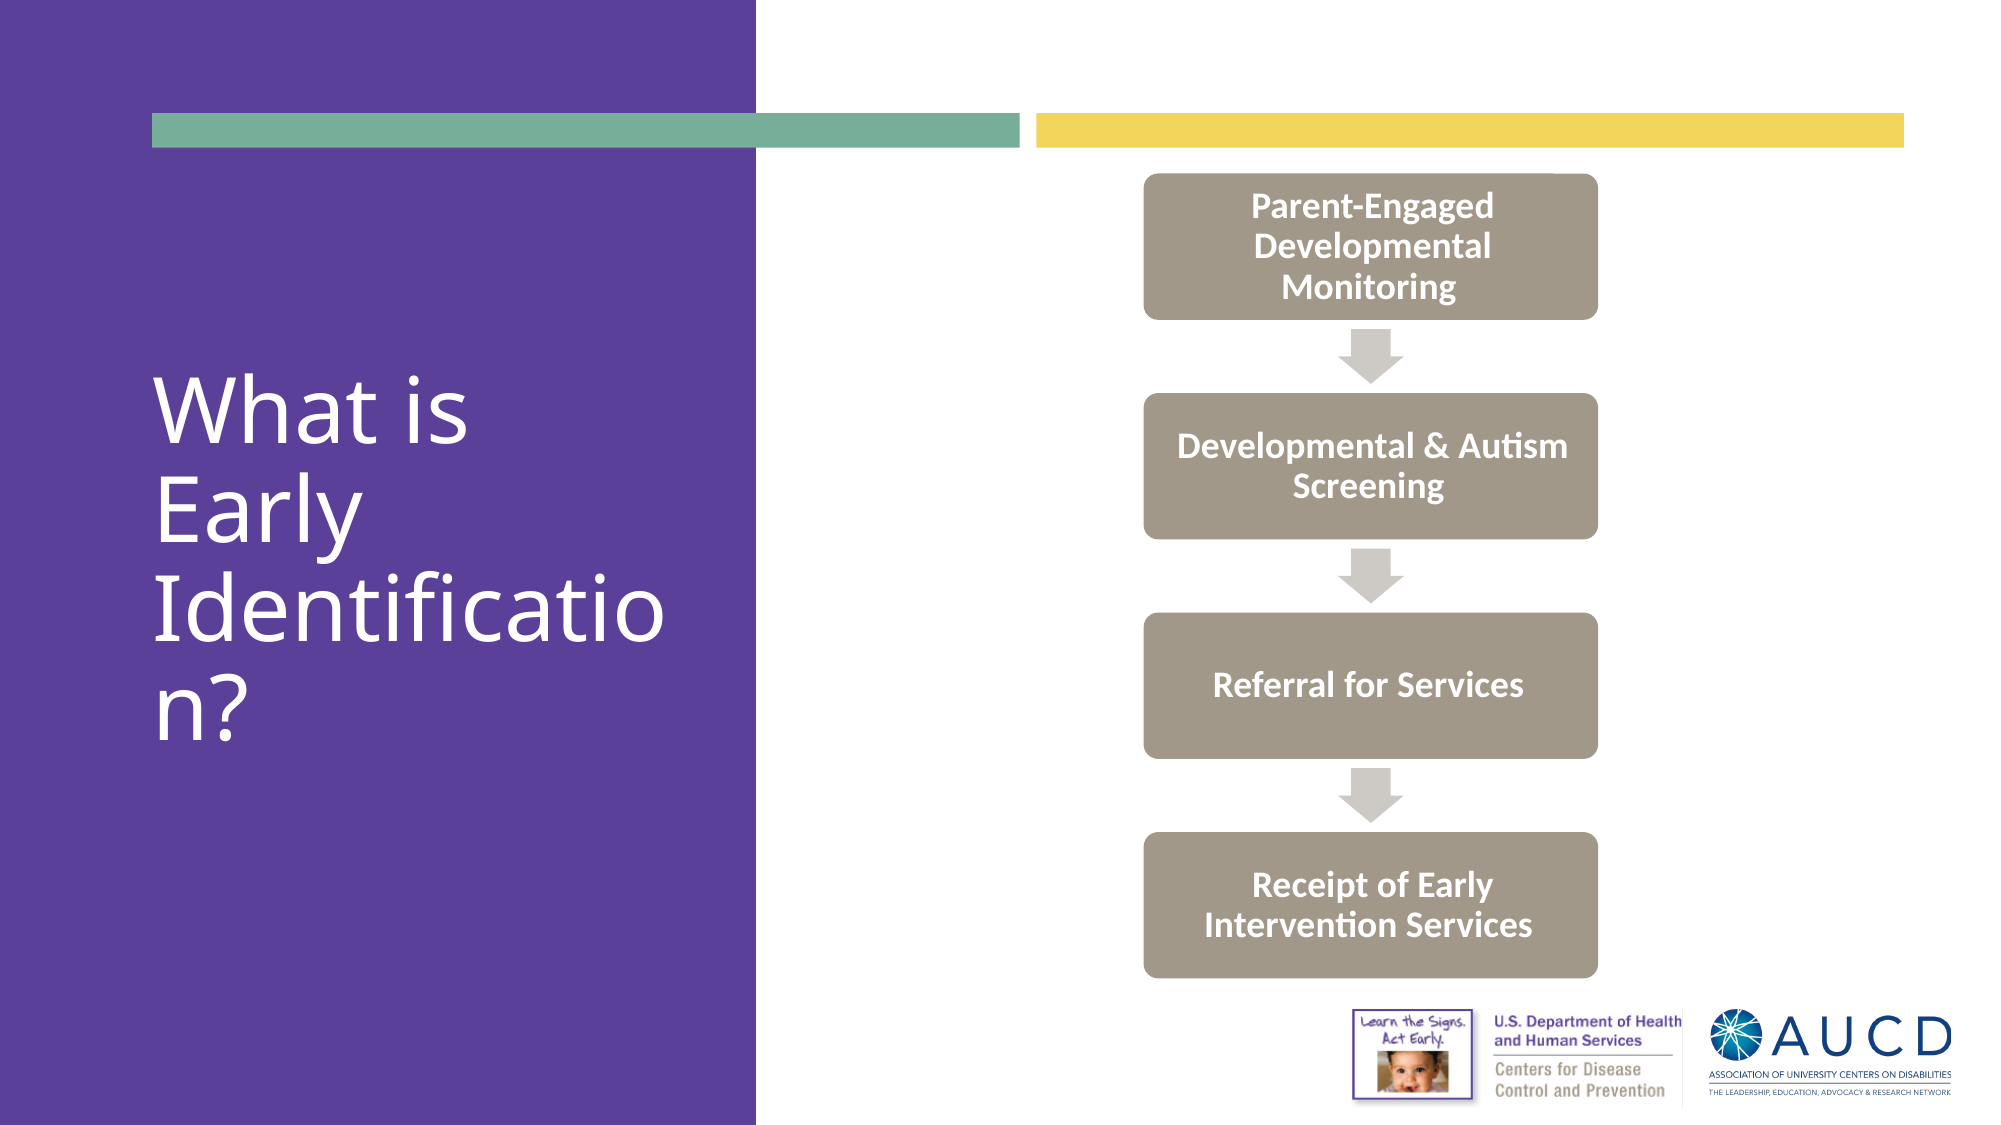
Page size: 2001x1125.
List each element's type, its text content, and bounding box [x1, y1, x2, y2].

picture [1351, 1007, 1686, 1108]
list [759, 173, 1983, 979]
title What is Early Identification? [137, 220, 701, 905]
